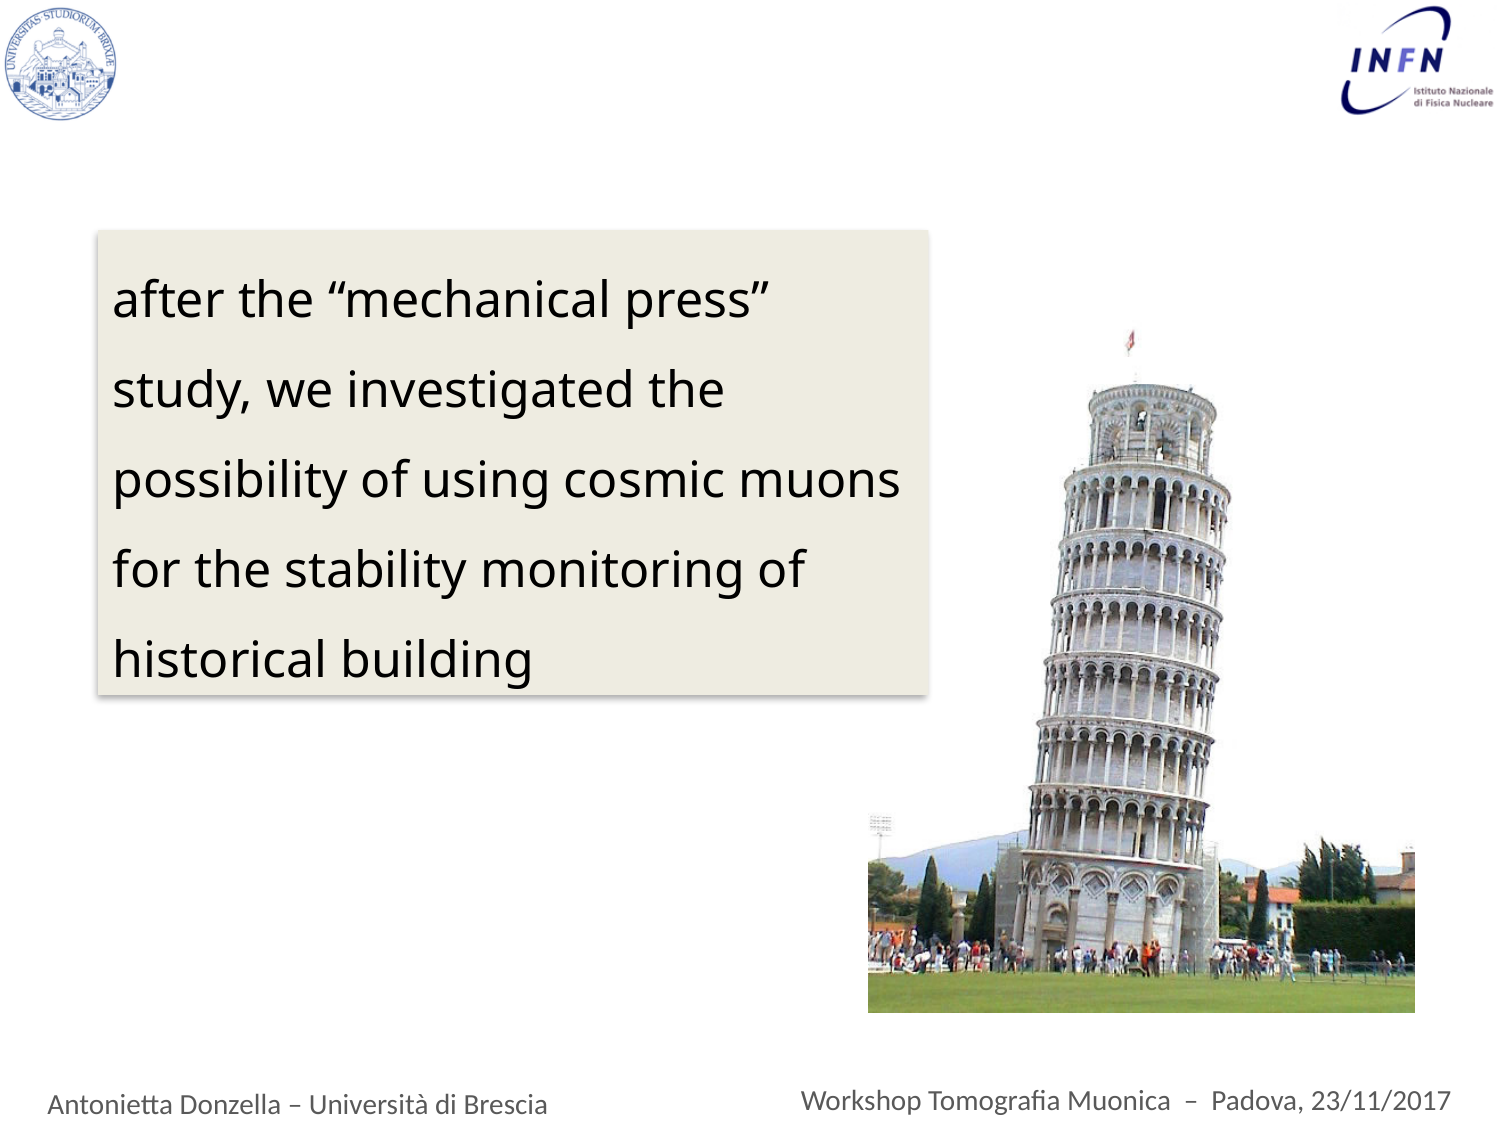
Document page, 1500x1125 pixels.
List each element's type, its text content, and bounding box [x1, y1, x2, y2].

text_box after the “mechanical press” study, we investigated the possibility of using cosmic muons for the stability monitoring of historical building [98, 230, 929, 695]
picture [0, 0, 120, 127]
picture [867, 284, 1415, 1013]
picture [1337, 2, 1497, 118]
